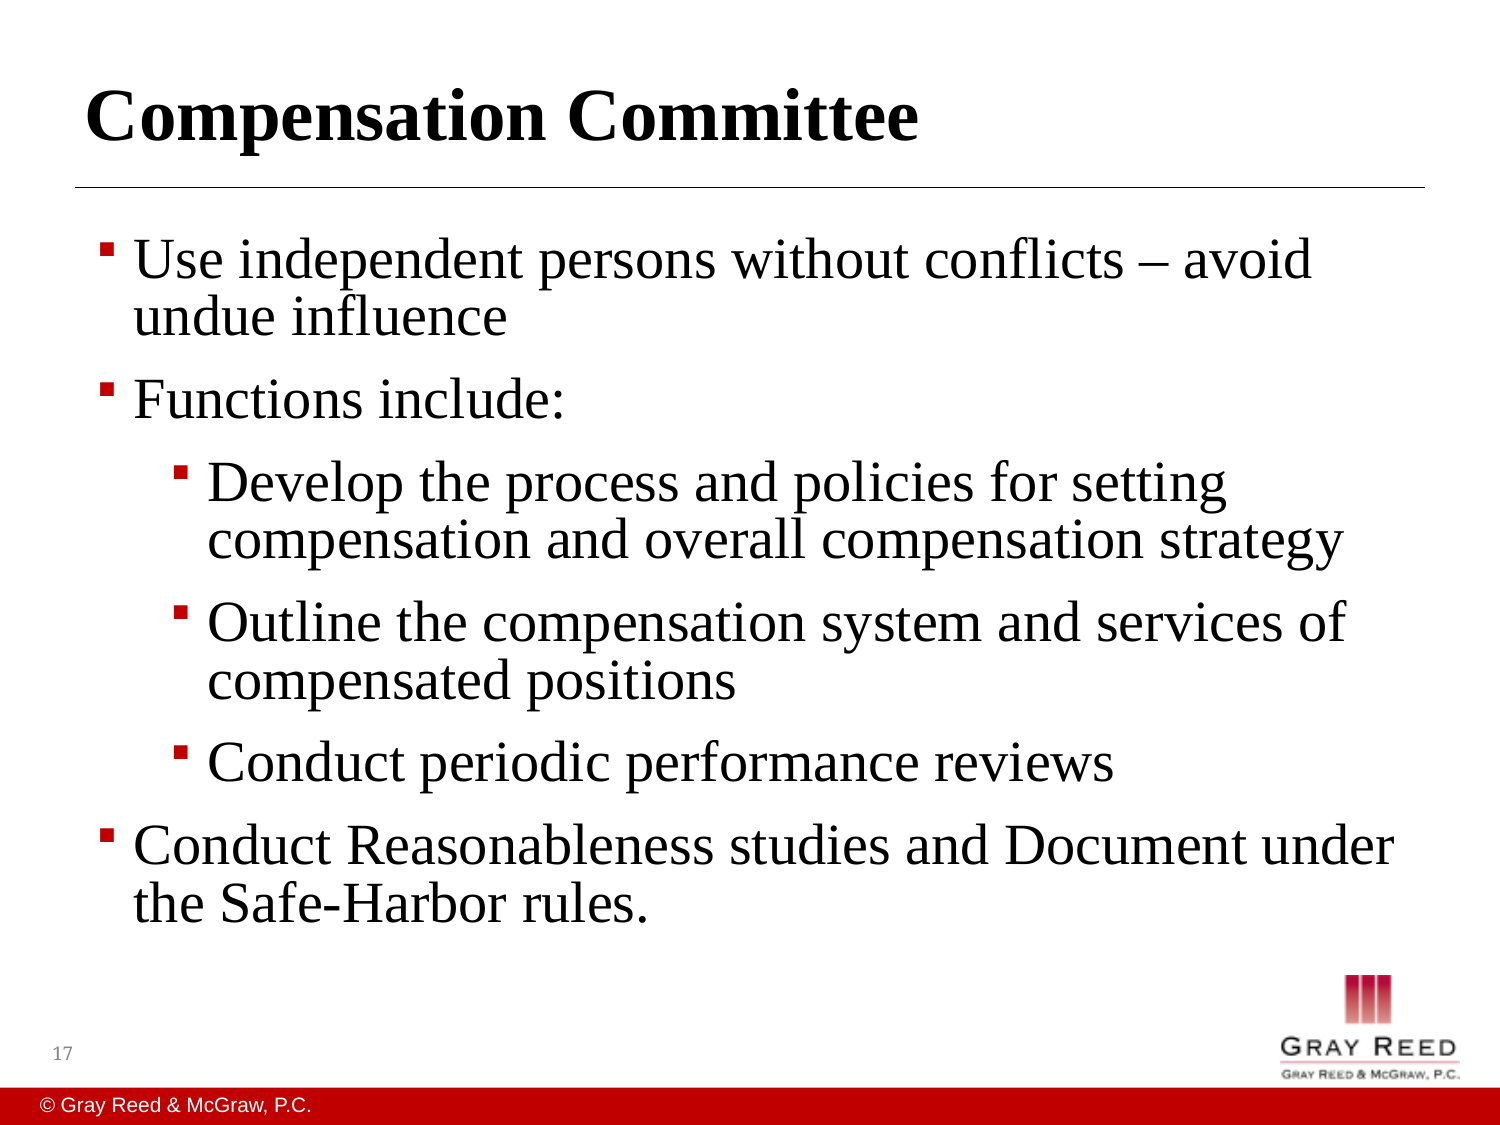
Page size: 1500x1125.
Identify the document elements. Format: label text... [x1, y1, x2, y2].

picture [1280, 975, 1460, 1083]
title Compensation Committee [70, 18, 1423, 163]
slide_number 17 [37, 1037, 101, 1076]
list Use independent persons without conflicts – avoid undue influence Functions include: Develop the process and policies for setting compensation and overall compensation strategy Outline the compensation system and services of compensated positions Conduct periodic performance reviews Conduct Reasonableness studies and Document under the Safe-Harbor rules. [81, 224, 1438, 985]
